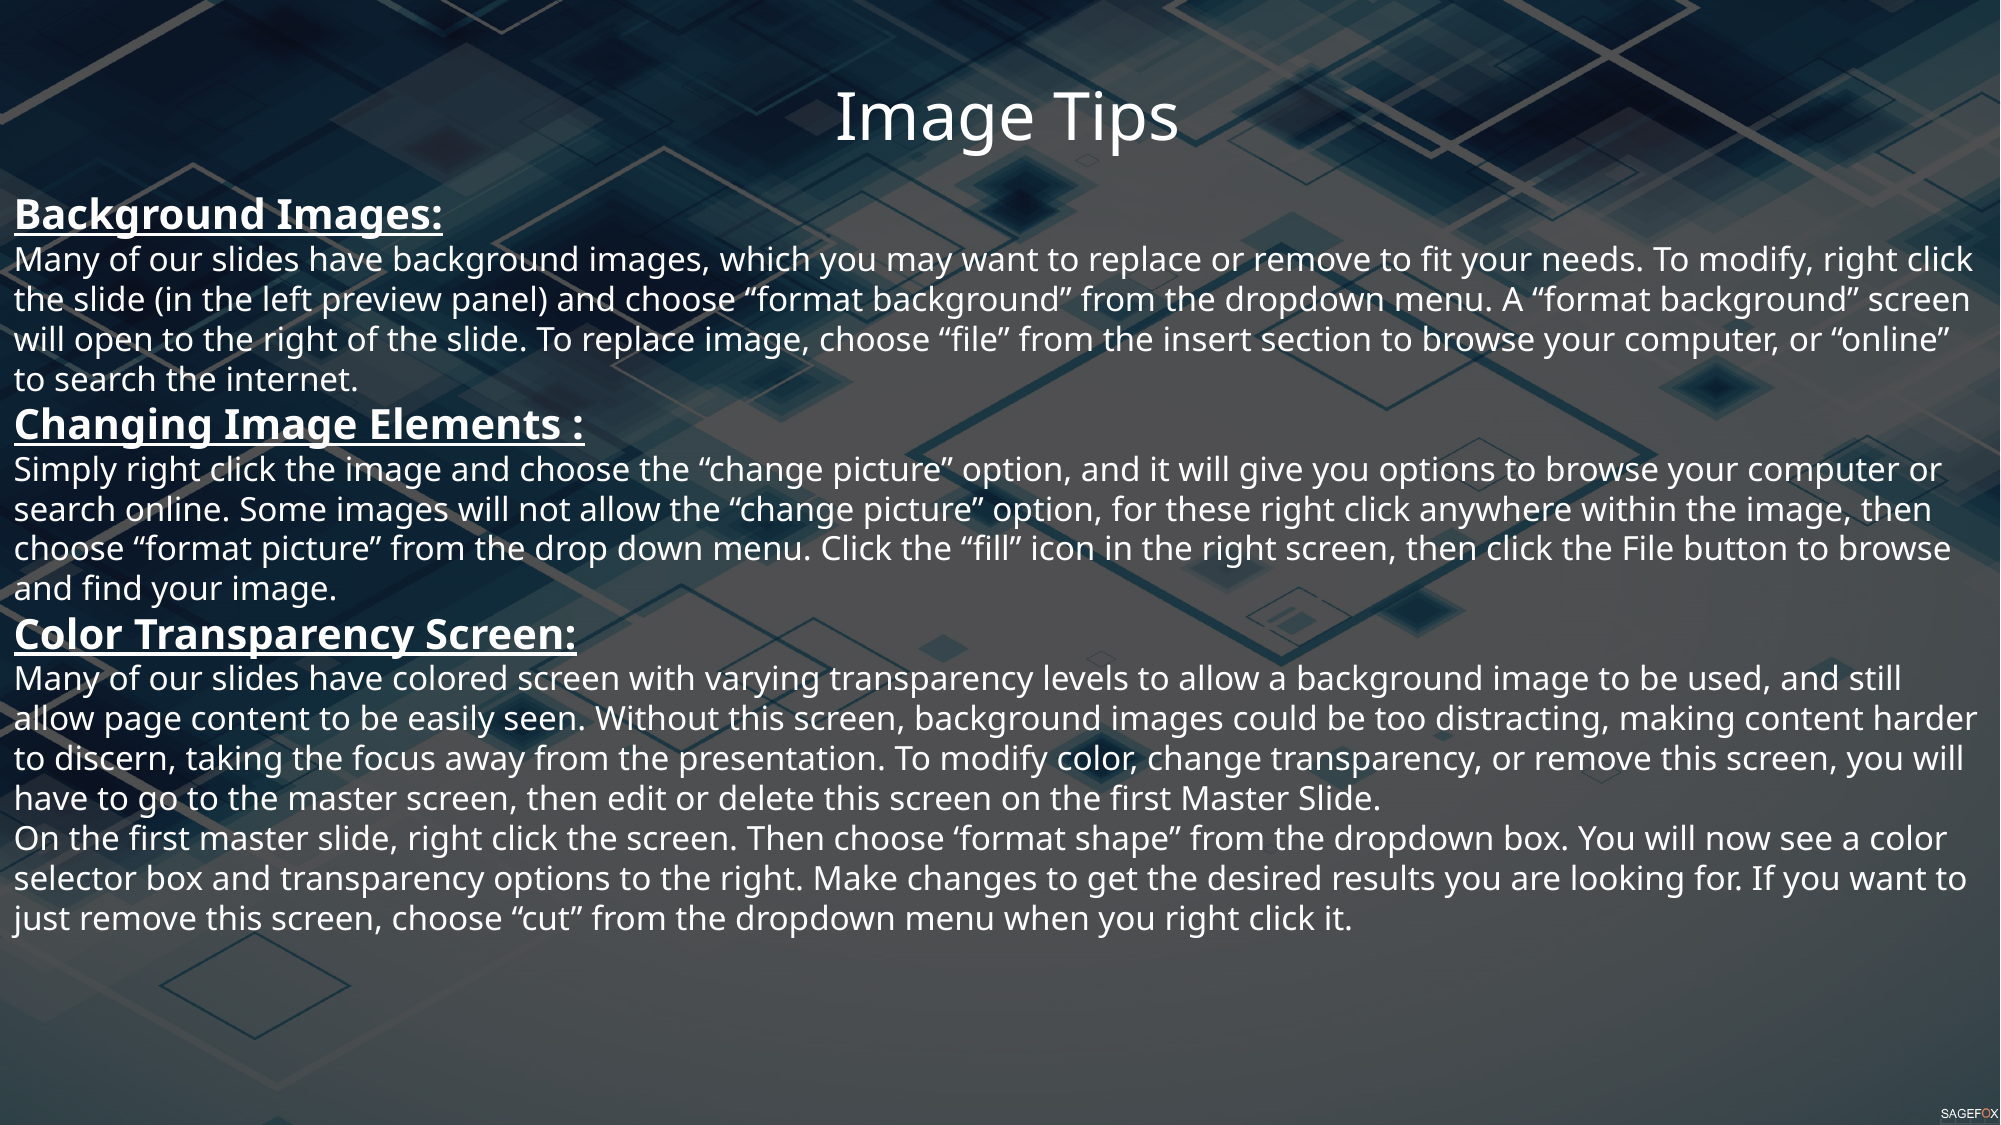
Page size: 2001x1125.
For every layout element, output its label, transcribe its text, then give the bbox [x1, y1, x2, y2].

title Image Tips [597, 59, 1420, 177]
text_box Background Images: Many of our slides have background images, which you may want to replace or remove to fit your needs. To modify, right click the slide (in the left preview panel) and choose “format background” from the dropdown menu. A “format background” screen will open to the right of the slide. To replace image, choose “file” from the insert section to browse your computer, or “online” to search the internet. Changing Image Elements : Simply right click the image and choose the “change picture” option, and it will give you options to browse your computer or search online. Some images will not allow the “change picture” option, for these right click anywhere within the image, then choose “format picture” from the drop down menu. Click the “fill” icon in the right screen, then click the File button to browse and find your image. Color Transparency Screen: Many of our slides have colored screen with varying transparency levels to allow a background image to be used, and still allow page content to be easily seen. Without this screen, background images could be too distracting, making content harder to discern, taking the focus away from the presentation. To modify color, change transparency, or remove this screen, you will have to go to the master screen, then edit or delete this screen on the first Master Slide. On the first master slide, right click the screen. Then choose ‘format shape” from the dropdown box. You will now see a color selector box and transparency options to the right. Make changes to get the desired results you are looking for. If you want to just remove this screen, choose “cut” from the dropdown menu when you right click it. [0, 0, 2000, 1125]
